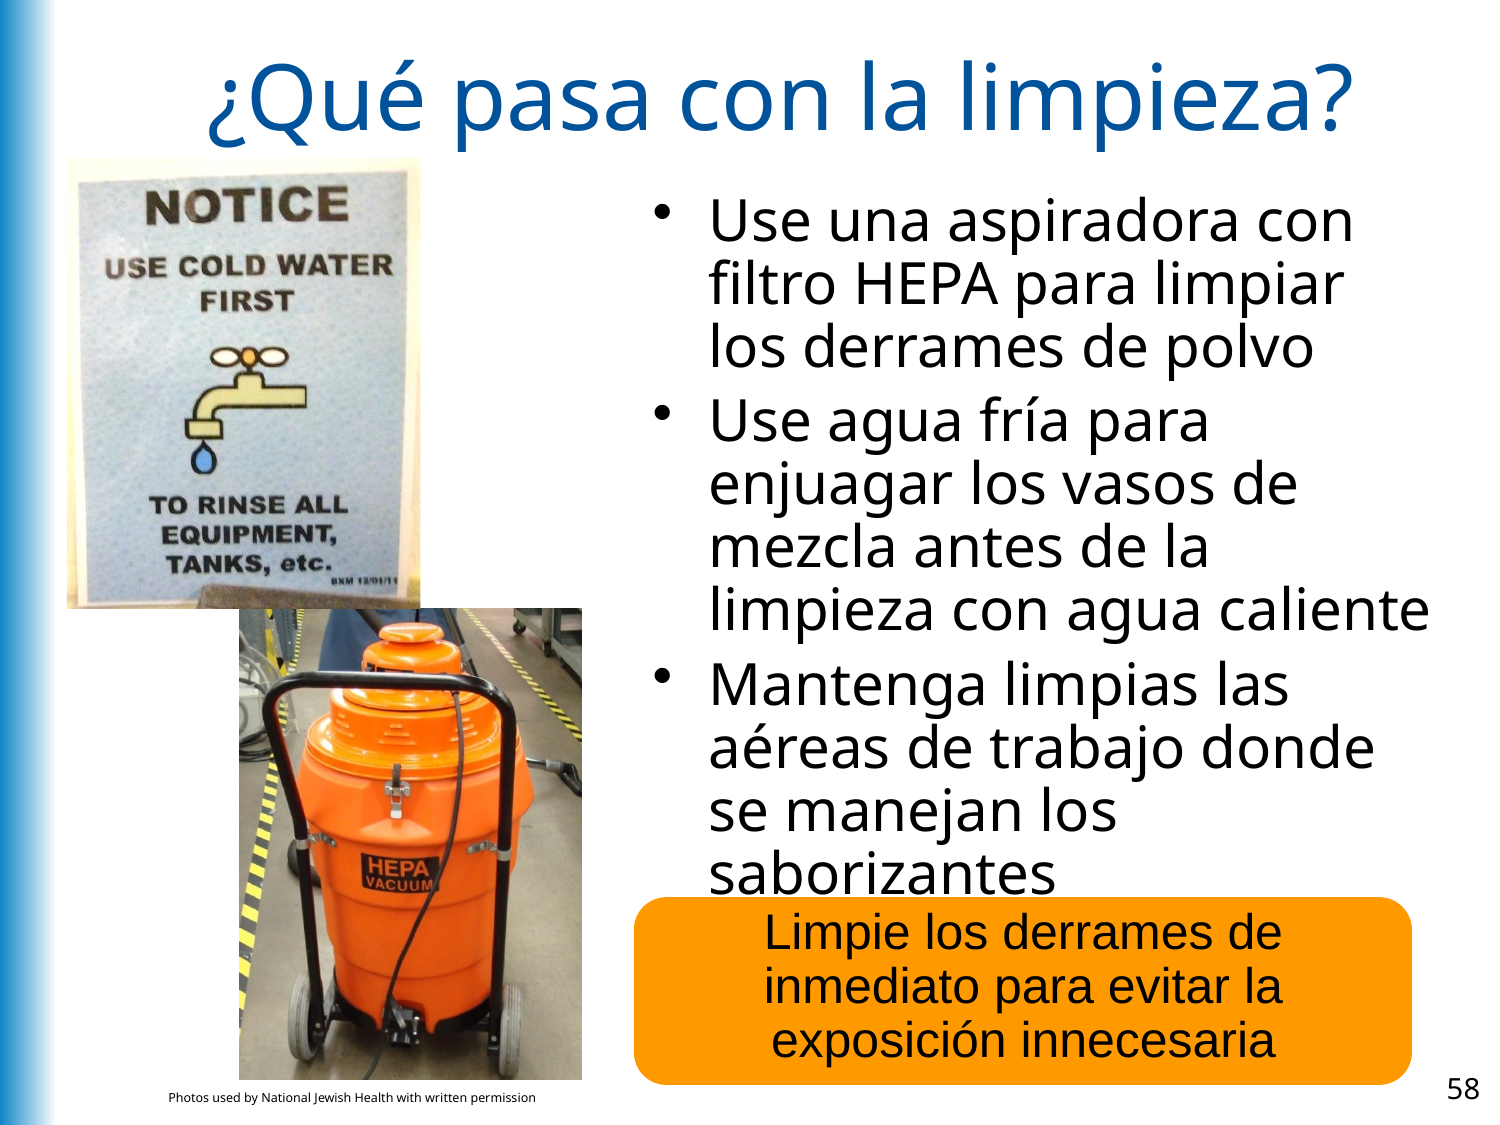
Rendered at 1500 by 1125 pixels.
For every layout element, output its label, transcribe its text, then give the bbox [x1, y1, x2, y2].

text_box [633, 901, 1412, 1085]
slide_number 58 [1182, 1062, 1496, 1125]
text_box Photos used by National Jewish Health with written permission [64, 1082, 640, 1113]
picture [66, 158, 583, 1080]
text_box Limpie los derrames de inmediato para evitar la exposición innecesaria [651, 899, 1396, 1076]
list Use una aspiradora con filtro HEPA para limpiar los derrames de polvo Use agua fría para enjuagar los vasos de mezcla antes de la limpieza con agua caliente Mantenga limpias las aéreas de trabajo donde se manejan los saborizantes [637, 183, 1451, 898]
title ¿Qué pasa con la limpieza? [62, 0, 1500, 188]
